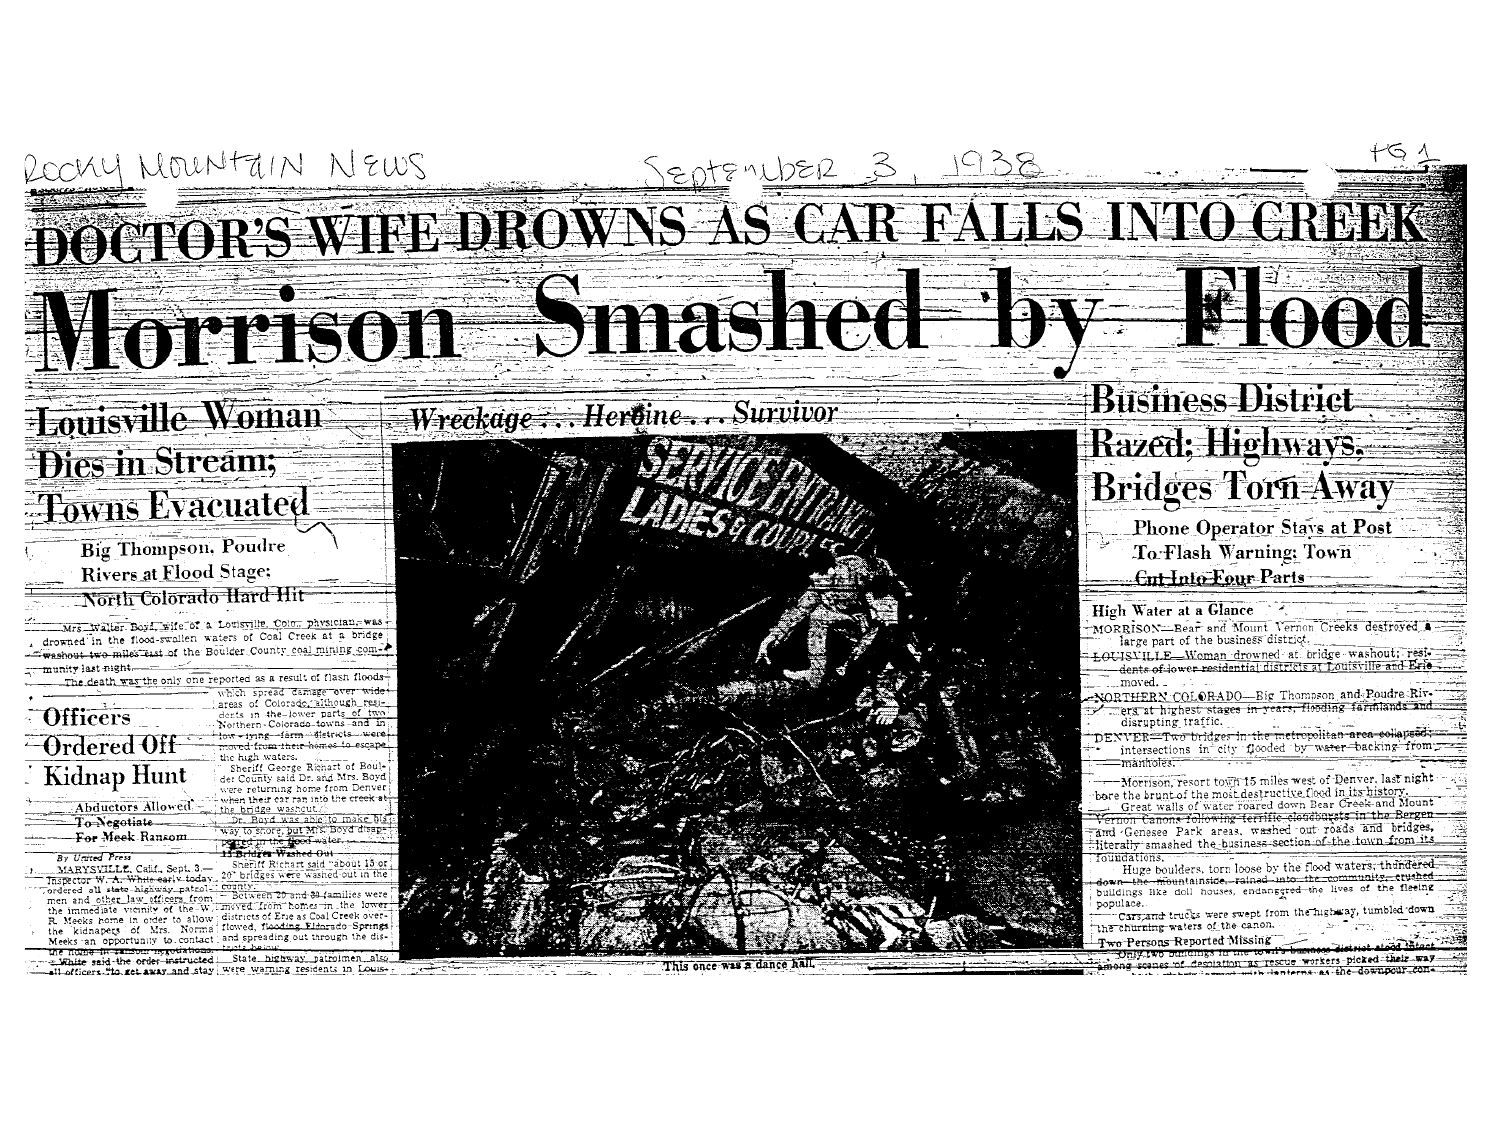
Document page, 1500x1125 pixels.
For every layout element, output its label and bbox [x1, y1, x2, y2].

picture [24, 137, 1468, 976]
